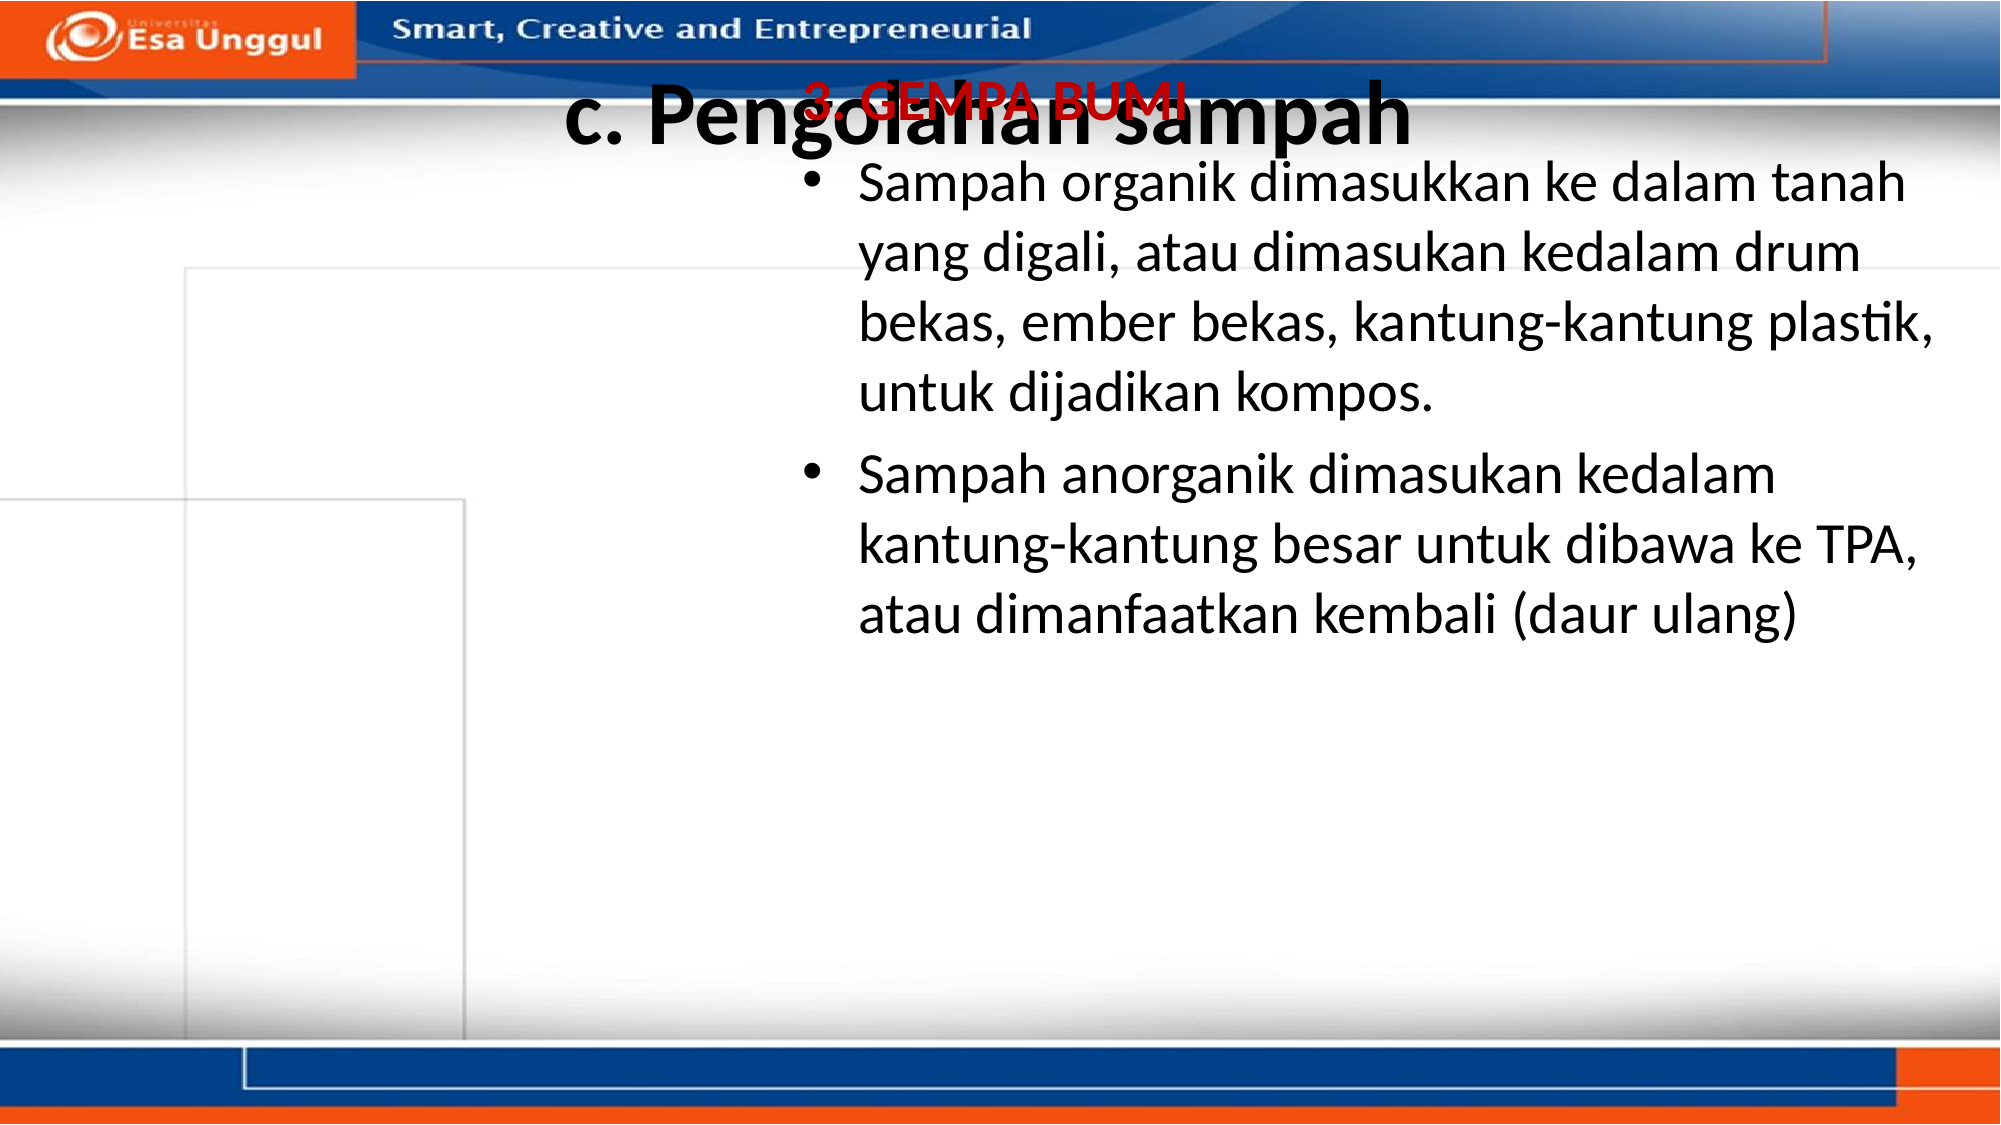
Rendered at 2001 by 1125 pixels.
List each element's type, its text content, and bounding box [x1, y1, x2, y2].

list 3. GEMPA BUMI Sampah organik dimasukkan ke dalam tanah yang digali, atau dimasukan kedalam drum bekas, ember bekas, kantung-kantung plastik, untuk dijadikan kompos. Sampah anorganik dimasukan kedalam kantung-kantung besar untuk dibawa ke TPA, atau dimanfaatkan kembali (daur ulang) [787, 54, 1969, 1094]
picture [0, 1, 2000, 1124]
title c. Pengolahan sampah [99, 45, 1900, 233]
